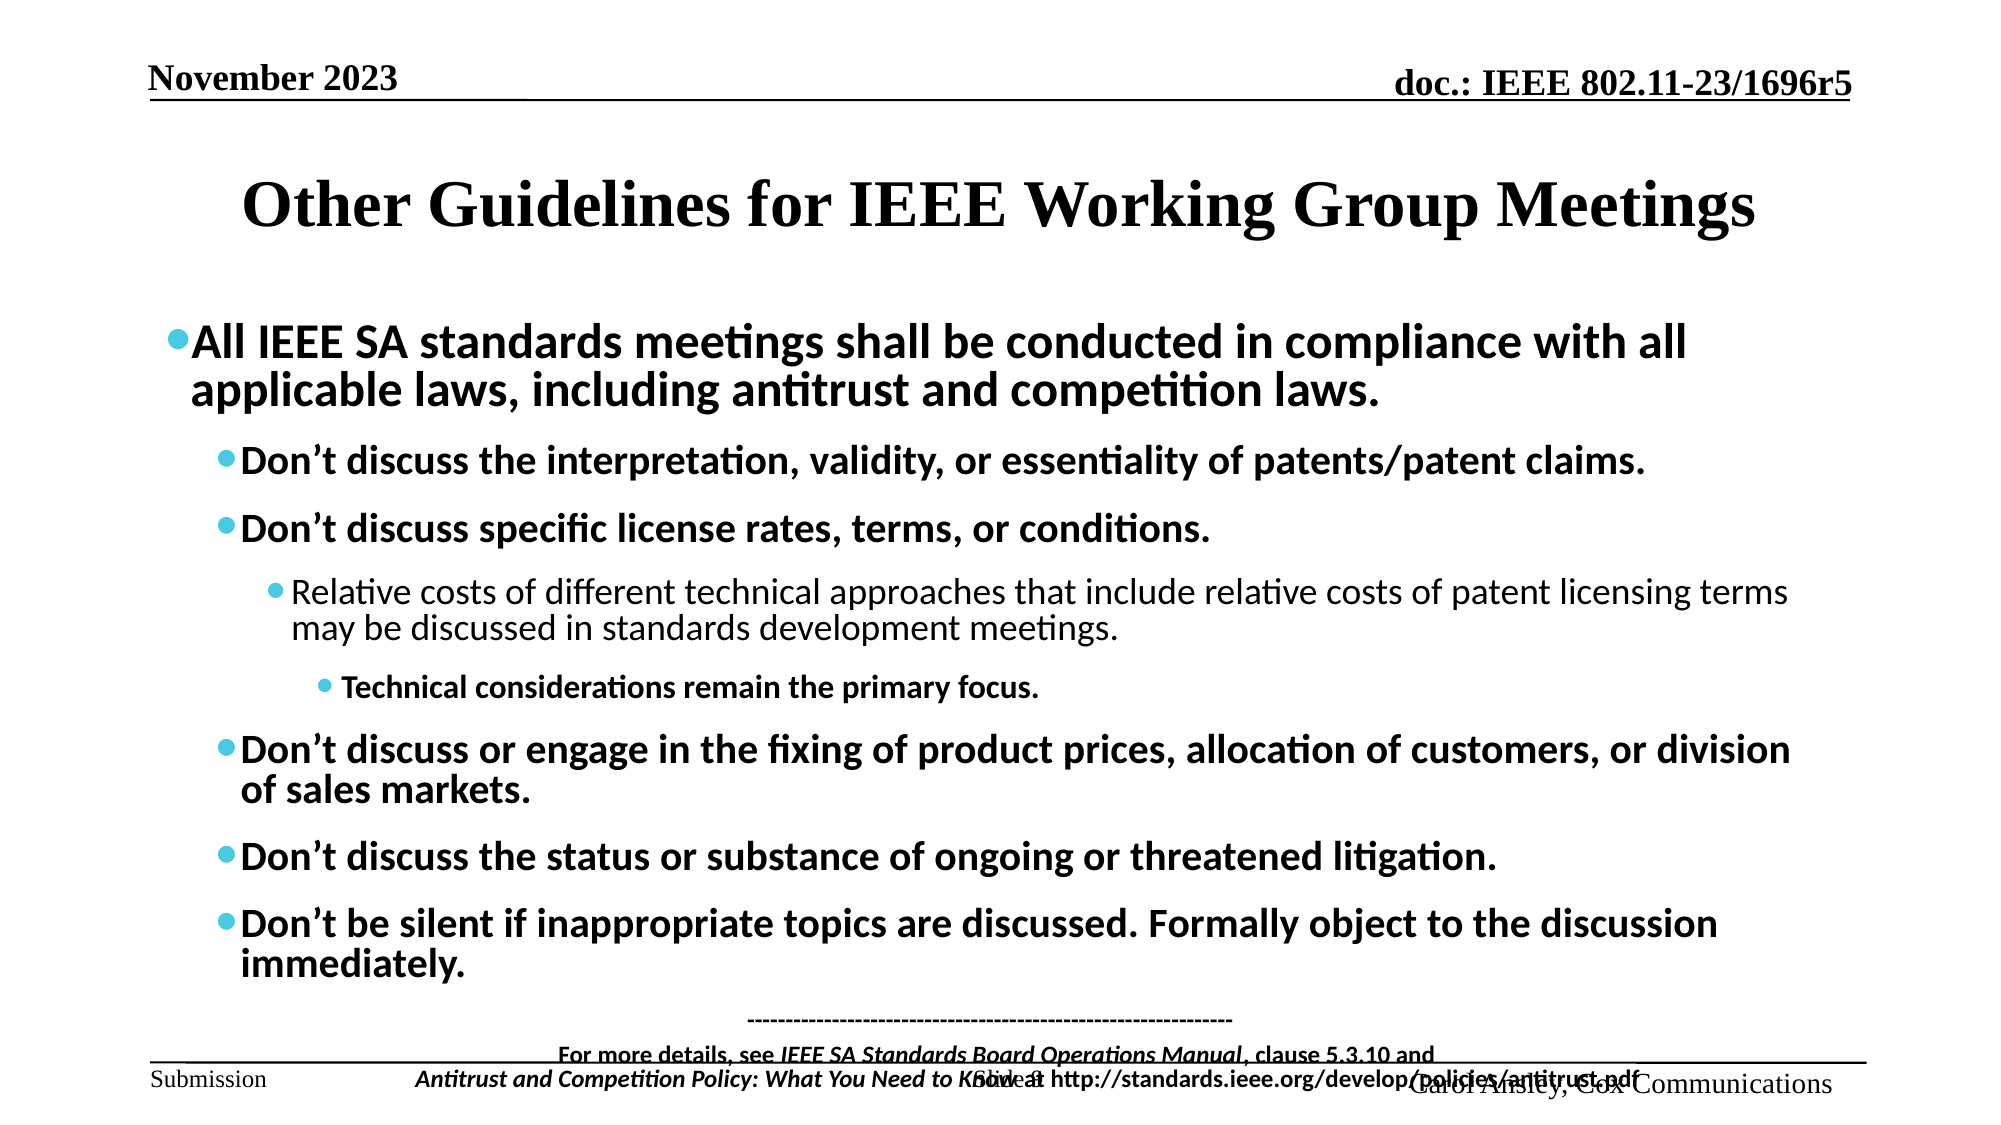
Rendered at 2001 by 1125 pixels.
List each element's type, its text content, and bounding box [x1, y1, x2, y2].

slide_number Slide 9 [950, 1061, 1067, 1123]
title Other Guidelines for IEEE Working Group Meetings [149, 112, 1850, 288]
list All IEEE SA standards meetings shall be conducted in compliance with all applicable laws, including antitrust and competition laws. Don’t discuss the interpretation, validity, or essentiality of patents/patent claims. Don’t discuss specific license rates, terms, or conditions. Relative costs of different technical approaches that include relative costs of patent licensing terms may be discussed in standards development meetings. Technical considerations remain the primary focus. Don’t discuss or engage in the fixing of product prices, allocation of customers, or division of sales markets. Don’t discuss the status or substance of ongoing or threatened litigation. Don’t be silent if inappropriate topics are discussed. Formally object to the discussion immediately. --------------------------------------------------------------- For more details, see IEEE SA Standards Board Operations Manual, clause 5.3.10 and Antitrust and Competition Policy: What You Need to Know at http://standards.ieee.org/develop/policies/antitrust.pdf [149, 312, 1850, 1000]
